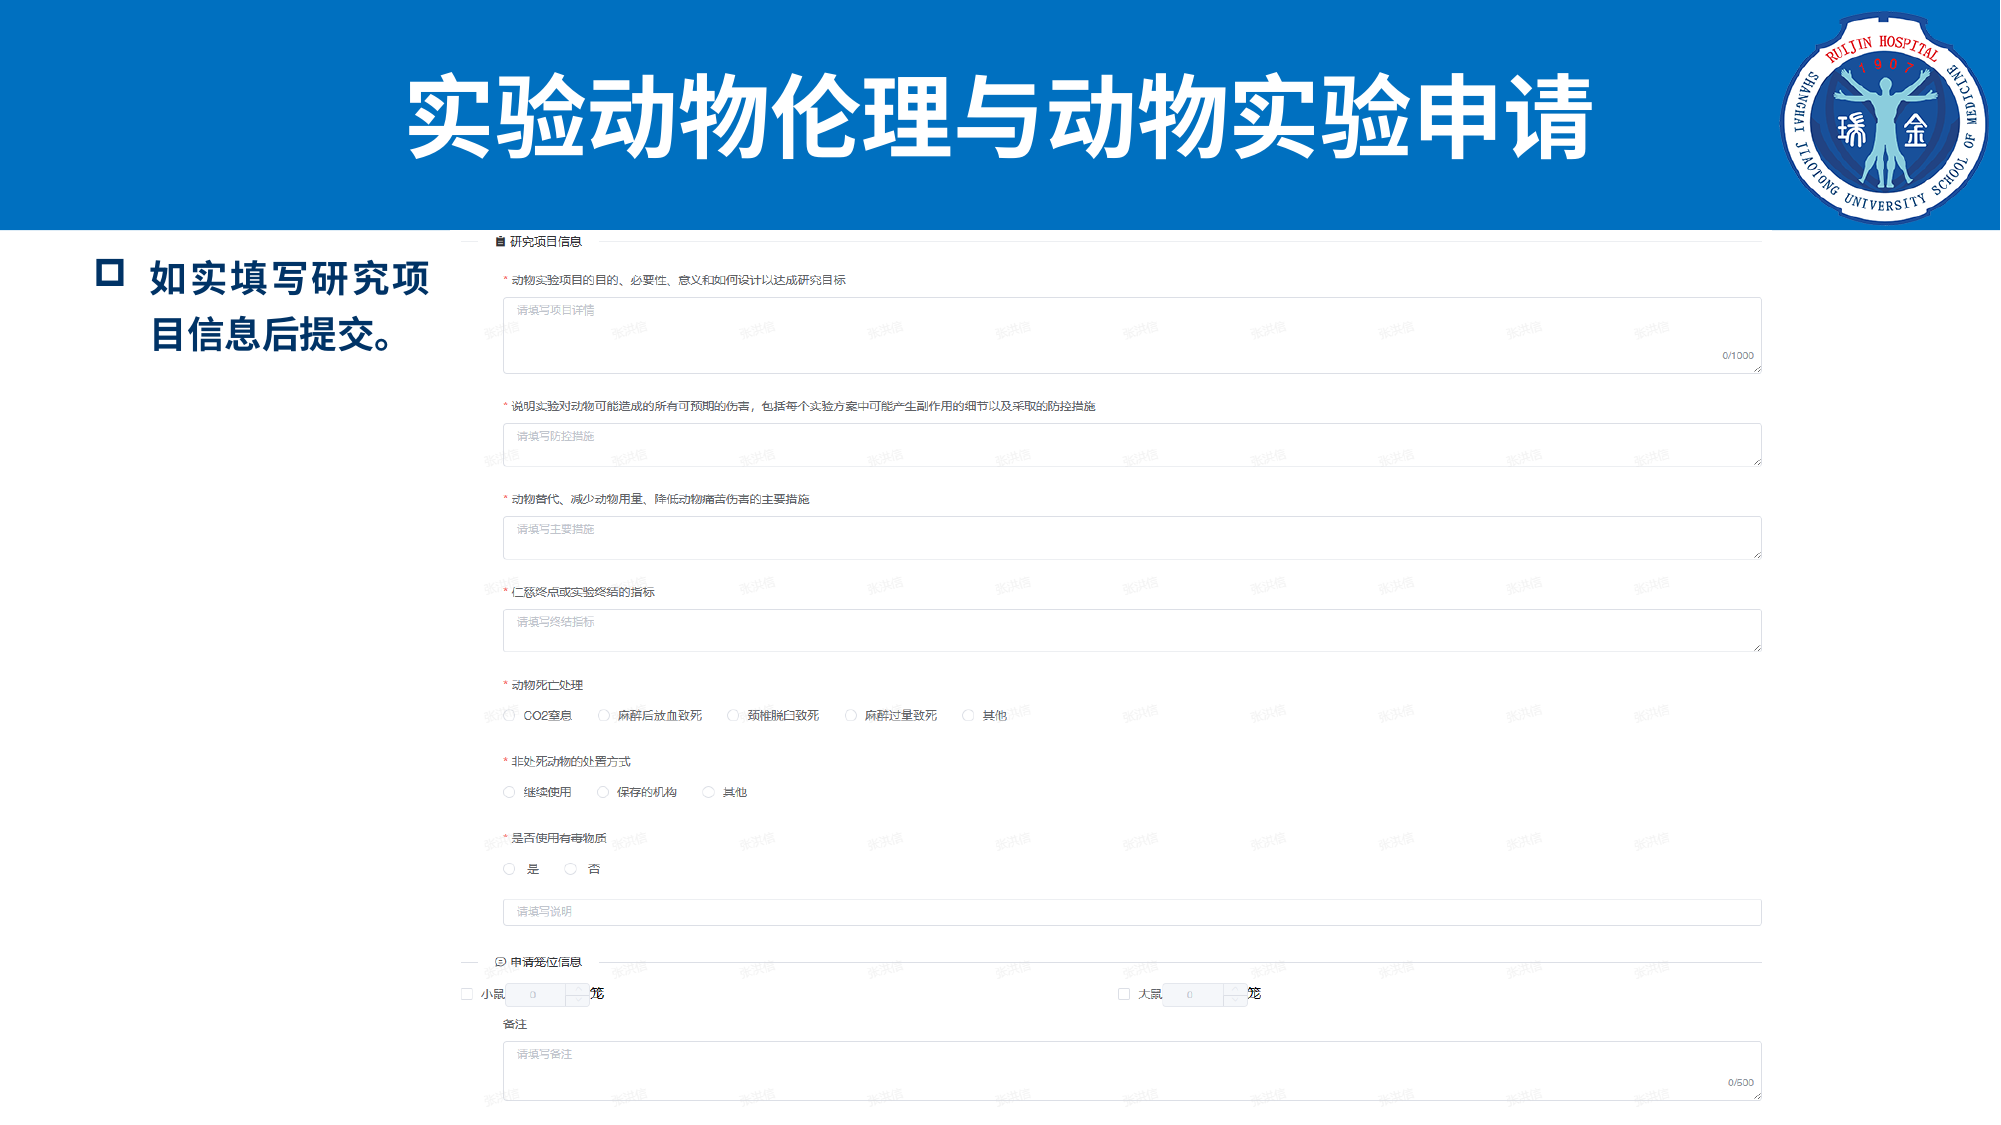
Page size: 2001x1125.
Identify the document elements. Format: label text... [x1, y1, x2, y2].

text_box 如实填写研究项目信息后提交。 [78, 235, 445, 364]
text_box 实验动物伦理与动物实验申请 [0, 0, 2000, 231]
picture [450, 230, 1772, 1119]
picture [1779, 11, 1989, 226]
